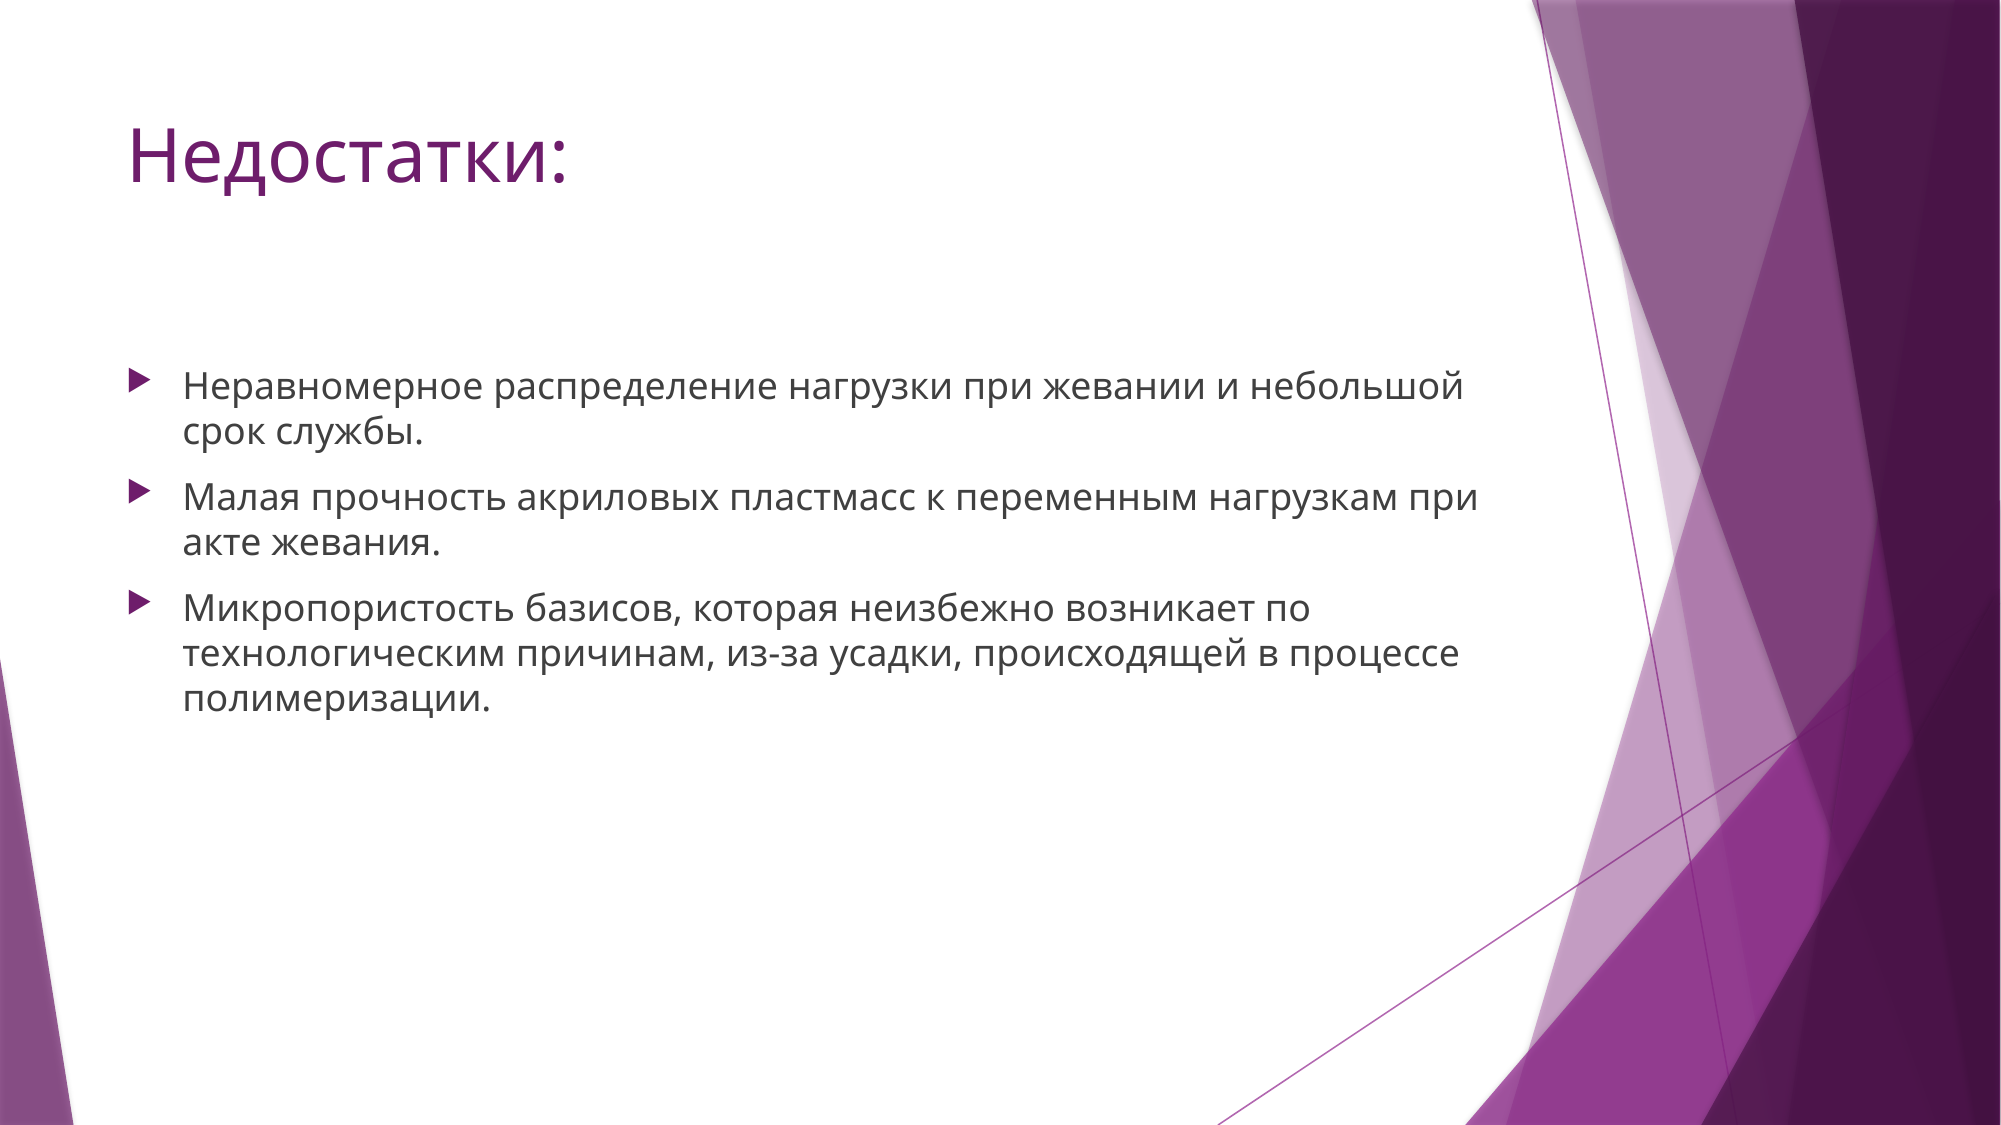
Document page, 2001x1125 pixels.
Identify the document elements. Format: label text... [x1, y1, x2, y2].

title Недостатки: [111, 99, 1522, 317]
list Неравномерное распределение нагрузки при жевании и небольшой срок службы. Малая прочность акриловых пластмасс к переменным нагрузкам при акте жевания. Микропористость базисов, которая неизбежно возникает по технологическим причинам, из-за усадки, происходящей в процессе полимеризации. [111, 354, 1522, 992]
